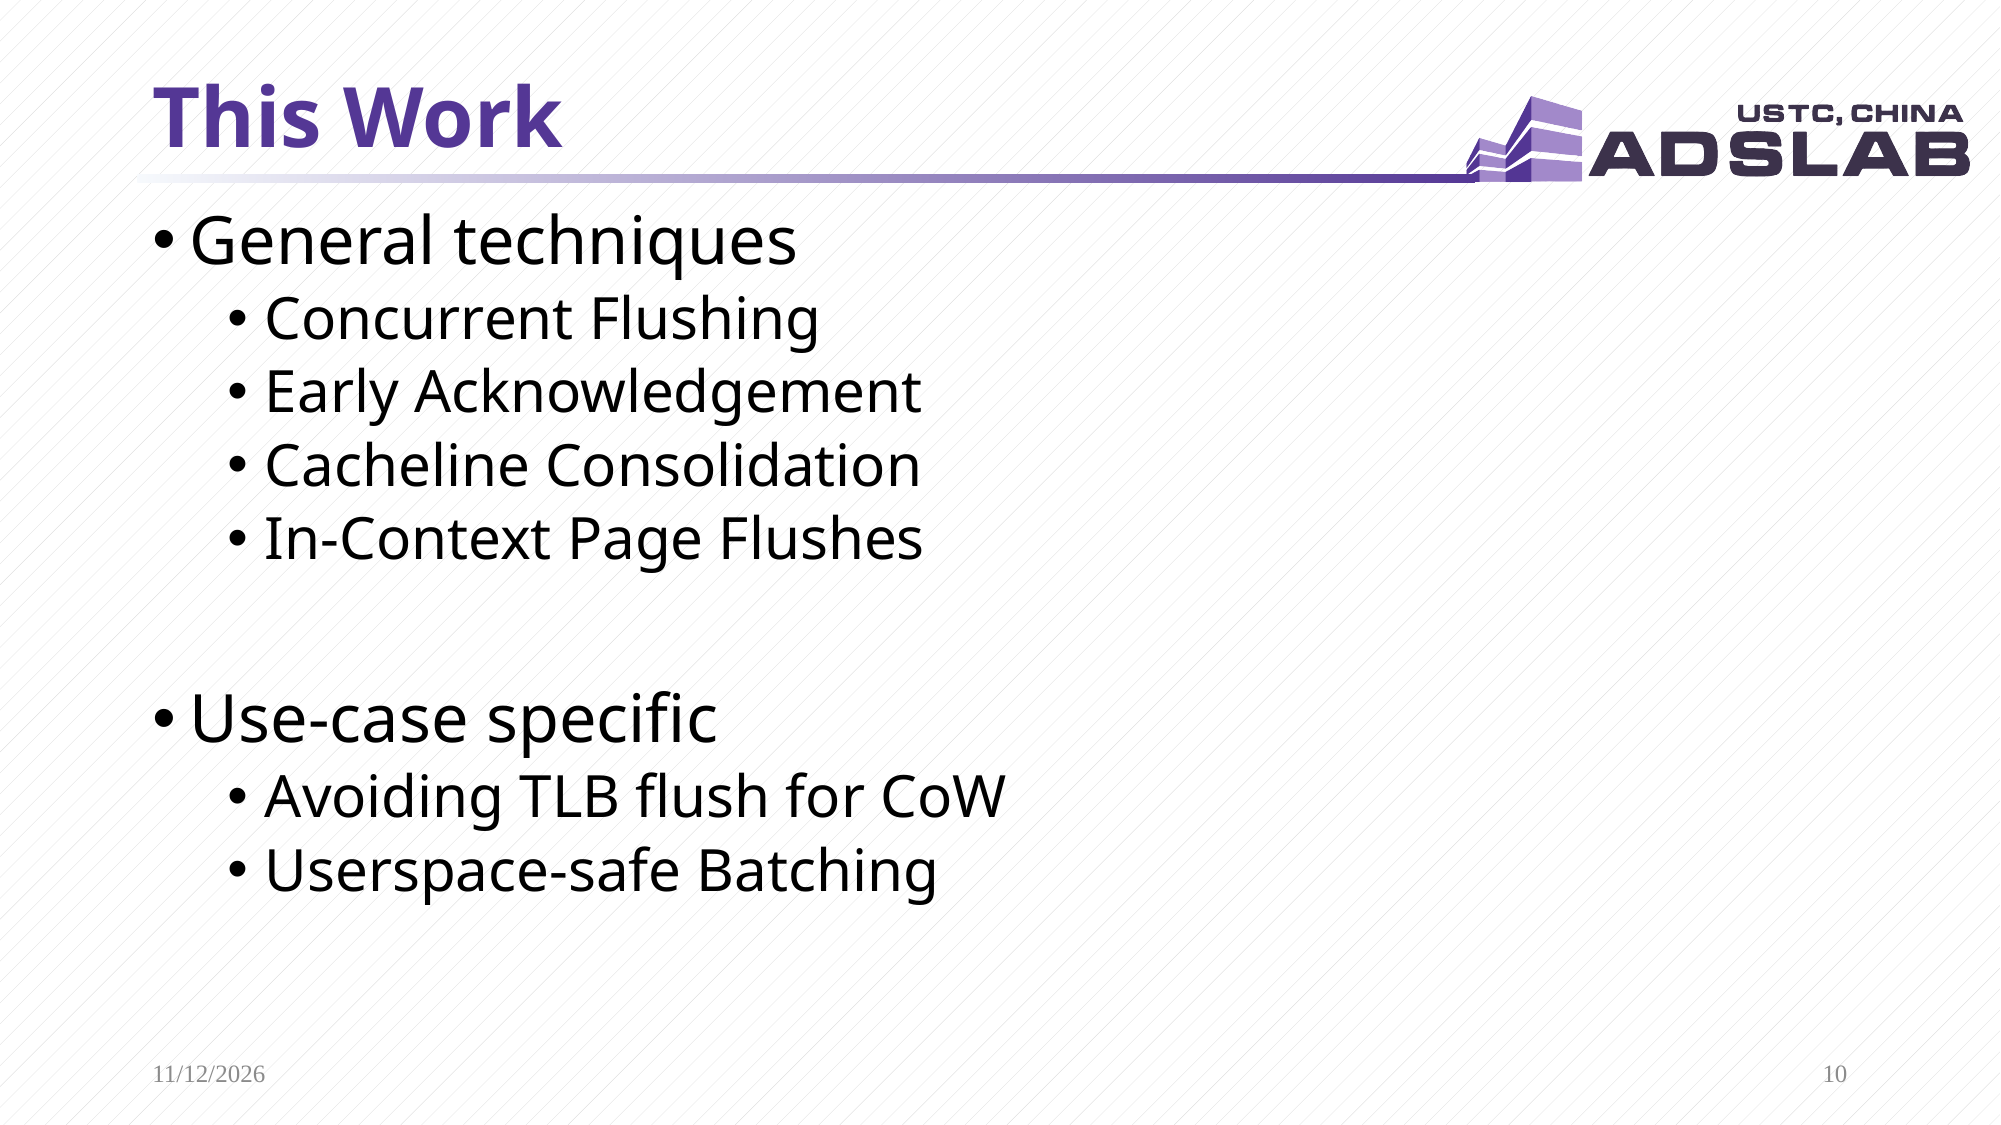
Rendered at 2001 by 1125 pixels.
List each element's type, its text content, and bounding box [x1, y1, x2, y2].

title This Work [137, 63, 1863, 177]
list General techniques Concurrent Flushing Early Acknowledgement Cacheline Consolidation In-Context Page Flushes Use-case specific Avoiding TLB flush for CoW Userspace-safe Batching [137, 199, 1863, 1014]
picture [1470, 93, 1976, 183]
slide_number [137, 1042, 588, 1103]
